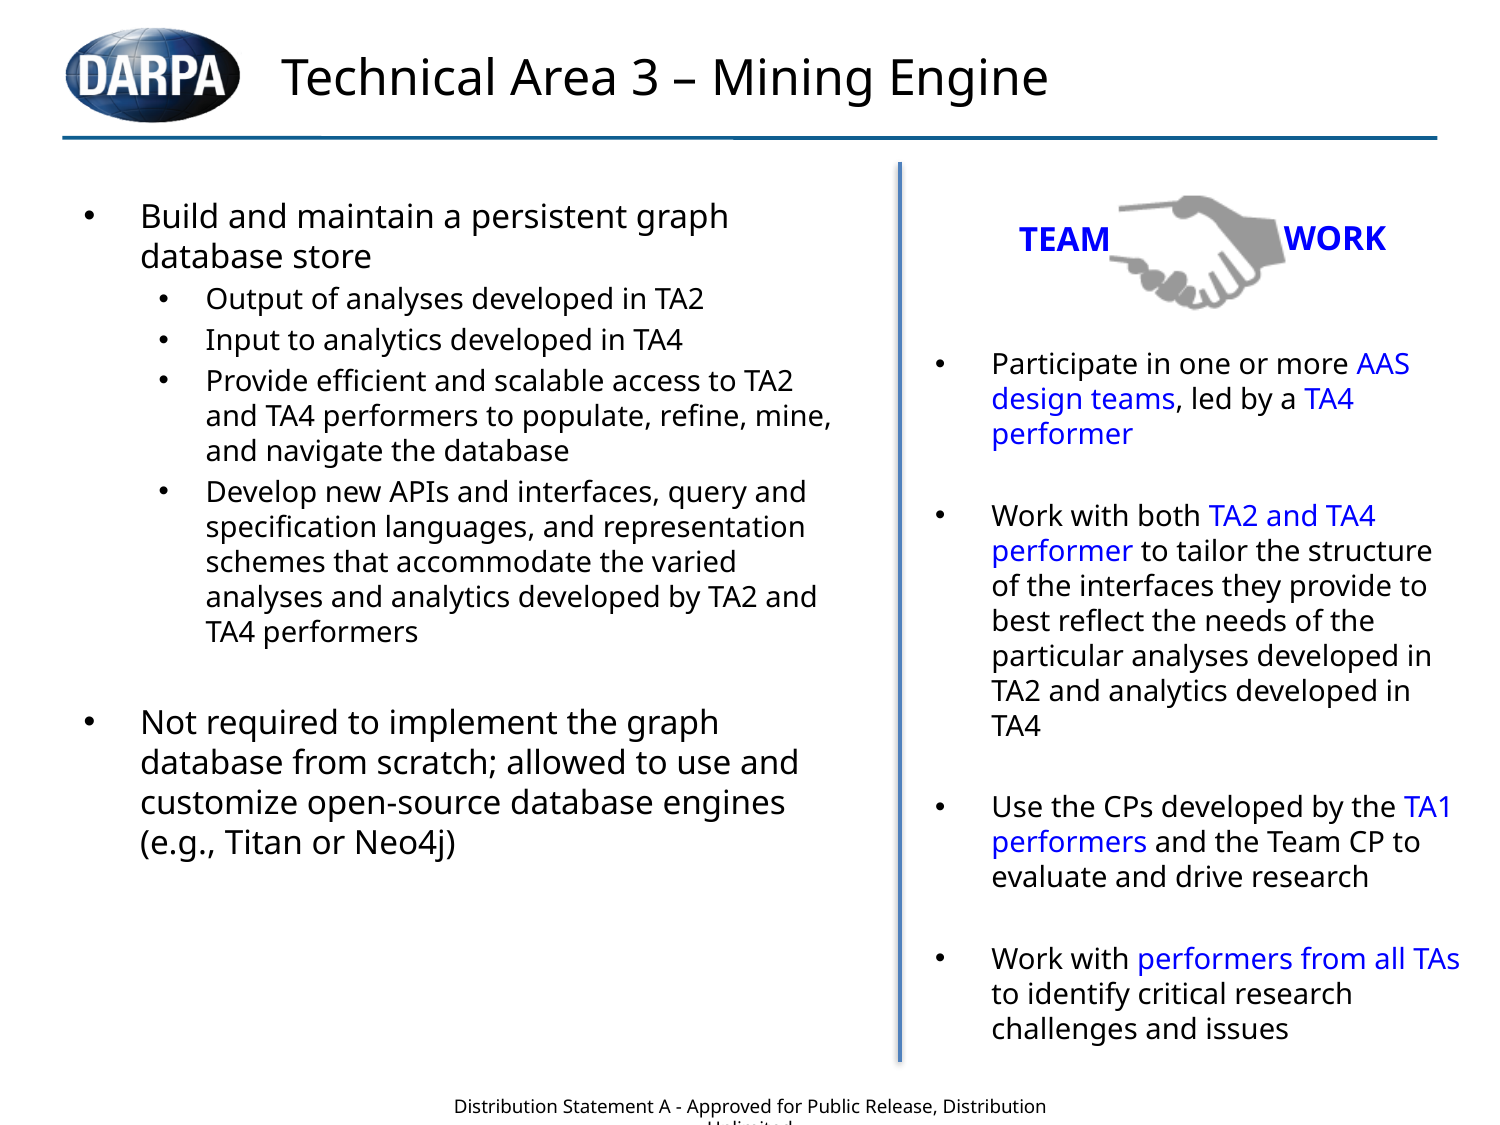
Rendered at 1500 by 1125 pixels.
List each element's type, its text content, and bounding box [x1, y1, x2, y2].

list Build and maintain a persistent graph database store Output of analyses developed in TA2 Input to analytics developed in TA4 Provide efficient and scalable access to TA2 and TA4 performers to populate, refine, mine, and navigate the database Develop new APIs and interfaces, query and specification languages, and representation schemes that accommodate the varied analyses and analytics developed by TA2 and TA4 performers Not required to implement the graph database from scratch; allowed to use and customize open-source database engines (e.g., Titan or Neo4j) [68, 187, 864, 1063]
picture [1094, 163, 1292, 321]
text_box WORK [1297, 209, 1402, 265]
text_box TEAM [1003, 210, 1089, 266]
title Technical Area 3 – Mining Engine [266, 24, 1438, 126]
text_box Participate in one or more AAS design teams, led by a TA4 performer Work with both TA2 and TA4 performer to tailor the structure of the interfaces they provide to best reflect the needs of the particular analyses developed in TA2 and analytics developed in TA4 Use the CPs developed by the TA1 performers and the Team CP to evaluate and drive research Work with performers from all TAs to identify critical research challenges and issues [920, 338, 1477, 1062]
picture [63, 21, 242, 129]
text_box Distribution Statement A - Approved for Public Release, Distribution Unlimited [409, 1087, 1091, 1125]
